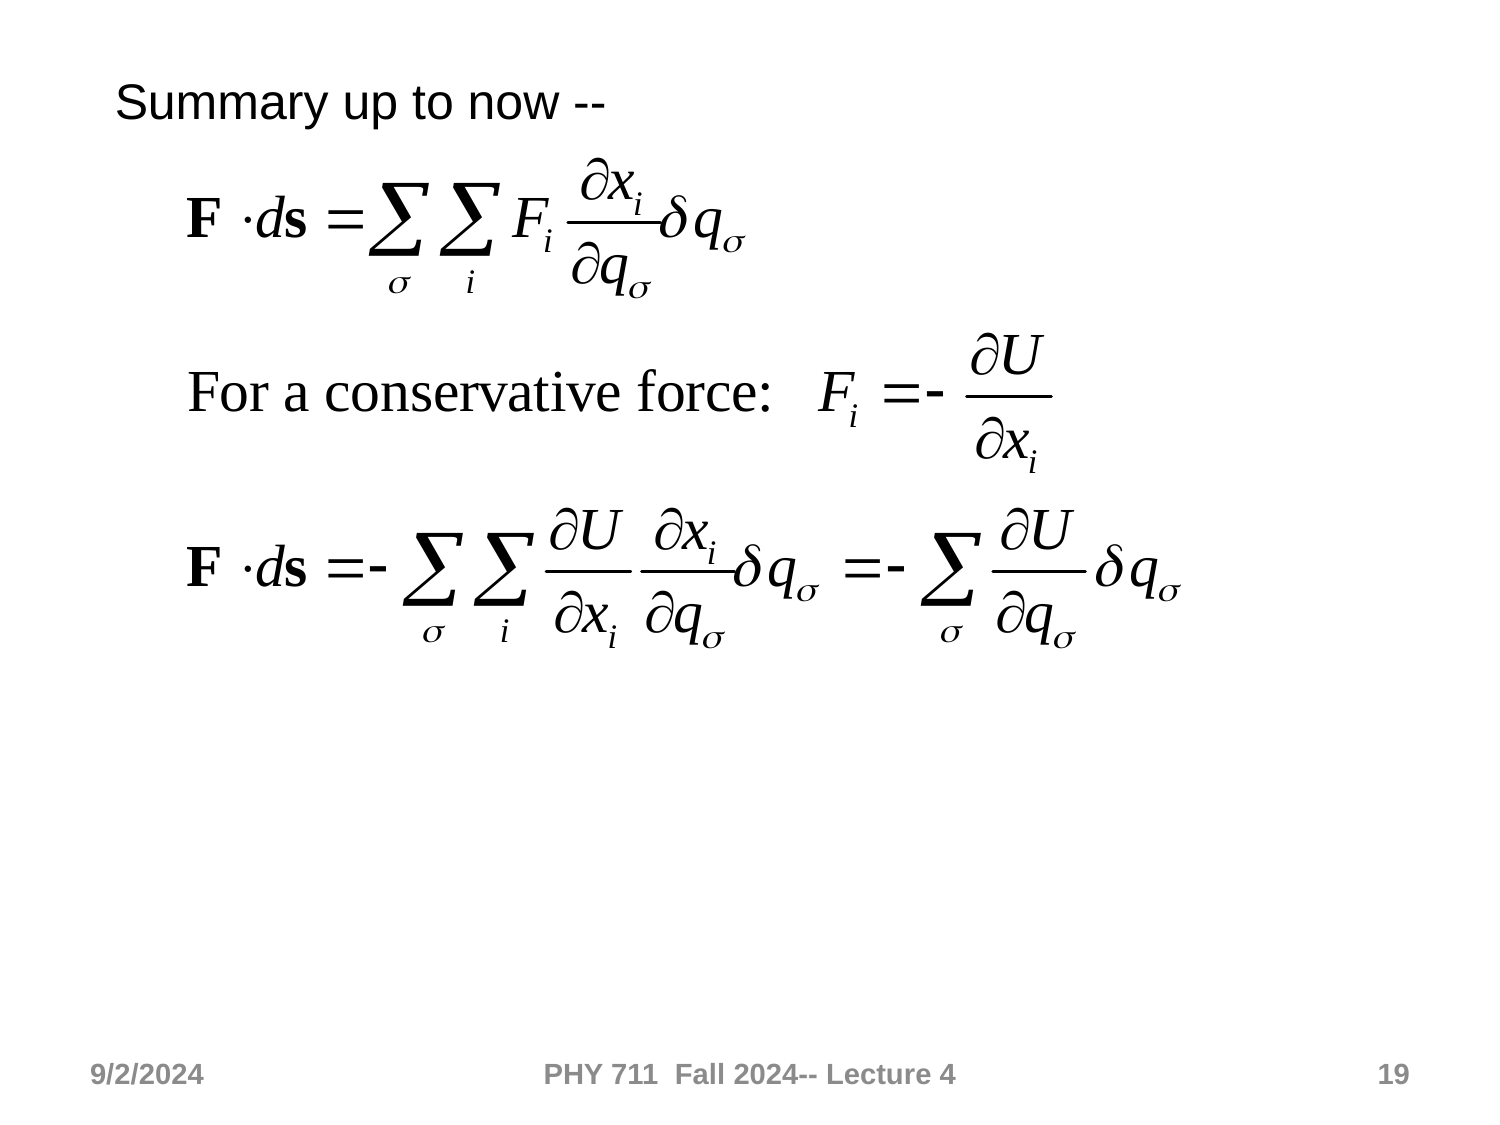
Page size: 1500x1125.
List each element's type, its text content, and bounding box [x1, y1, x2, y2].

text_box Summary up to now -- [99, 62, 1200, 138]
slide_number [75, 1042, 425, 1103]
slide_number 19 [1074, 1042, 1425, 1103]
footer PHY 711 Fall 2024-- Lecture 4 [512, 1042, 988, 1103]
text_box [178, 143, 1197, 661]
